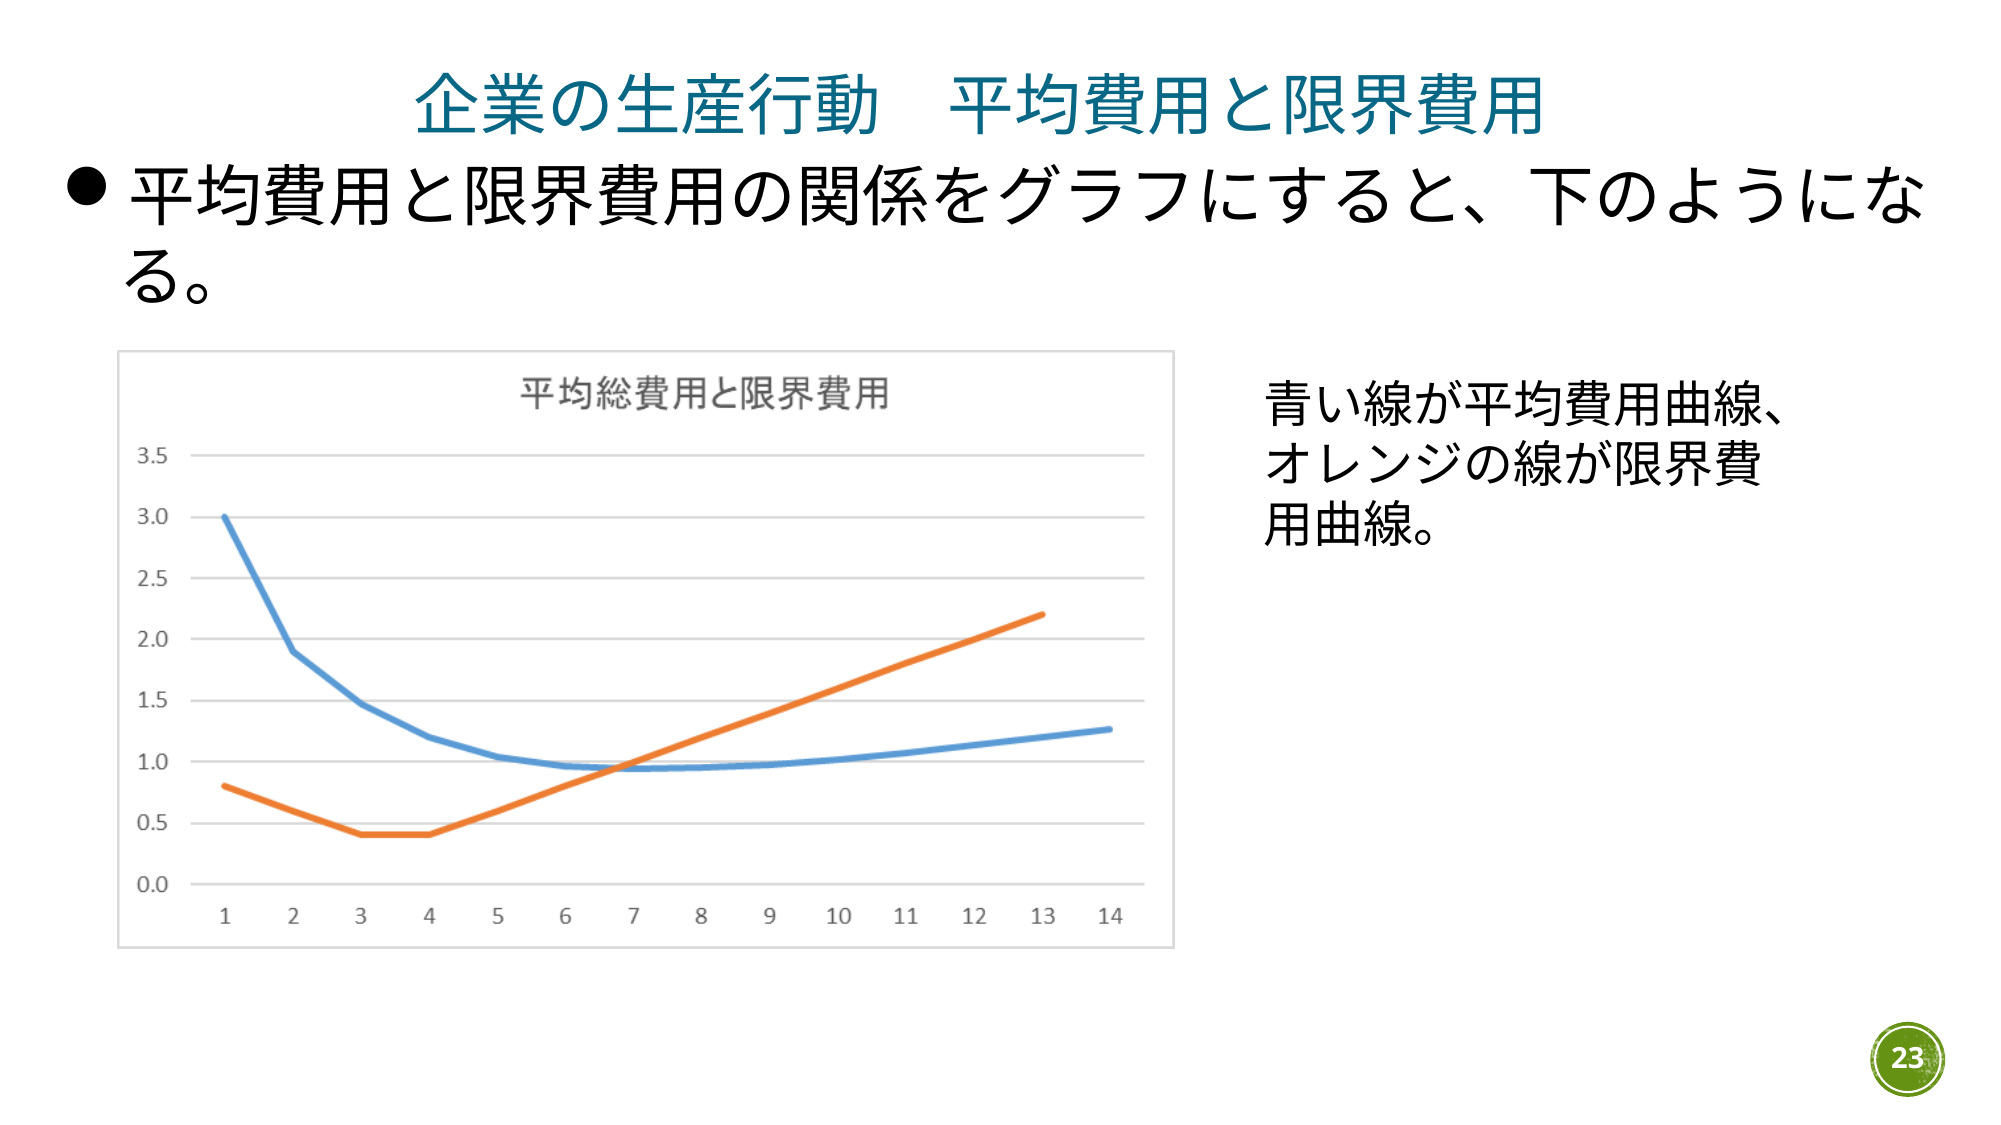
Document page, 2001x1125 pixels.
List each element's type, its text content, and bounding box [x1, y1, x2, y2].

text_box 平均費用と限界費用の関係をグラフにすると、下のようになる。 [47, 146, 1961, 1005]
slide_number 23 [1855, 1028, 1961, 1089]
picture [117, 350, 1175, 949]
text_box 青い線が平均費用曲線、オレンジの線が限界費用曲線。 [1249, 365, 1828, 561]
text_box 企業の生産行動 平均費用と限界費用 [47, 55, 1916, 146]
